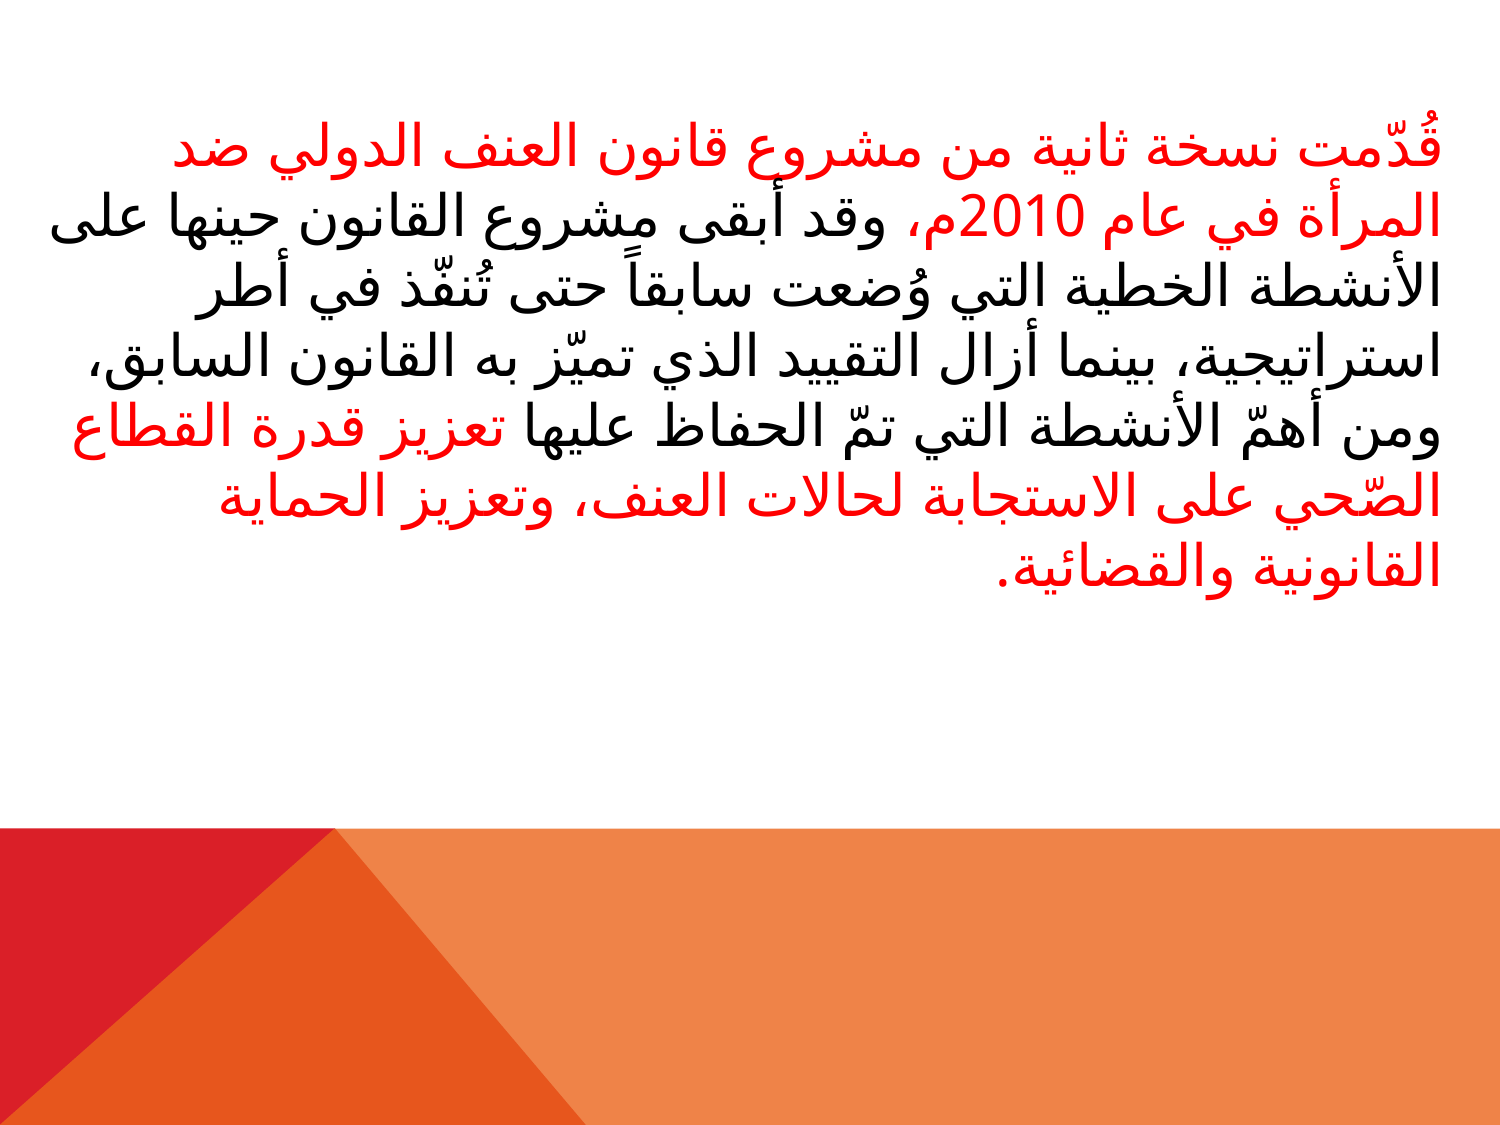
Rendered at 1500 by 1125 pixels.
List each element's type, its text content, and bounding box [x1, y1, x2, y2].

text_box قُدّمت نسخة ثانية من مشروع قانون العنف الدولي ضد المرأة في عام 2010م، وقد أبقى مشروع القانون حينها على الأنشطة الخطية التي وُضعت سابقاً حتى تُنفّذ في أطر استراتيجية، بينما أزال التقييد الذي تميّز به القانون السابق، ومن أهمّ الأنشطة التي تمّ الحفاظ عليها تعزيز قدرة القطاع الصّحي على الاستجابة لحالات العنف، وتعزيز الحماية القانونية والقضائية. [29, 100, 1459, 606]
